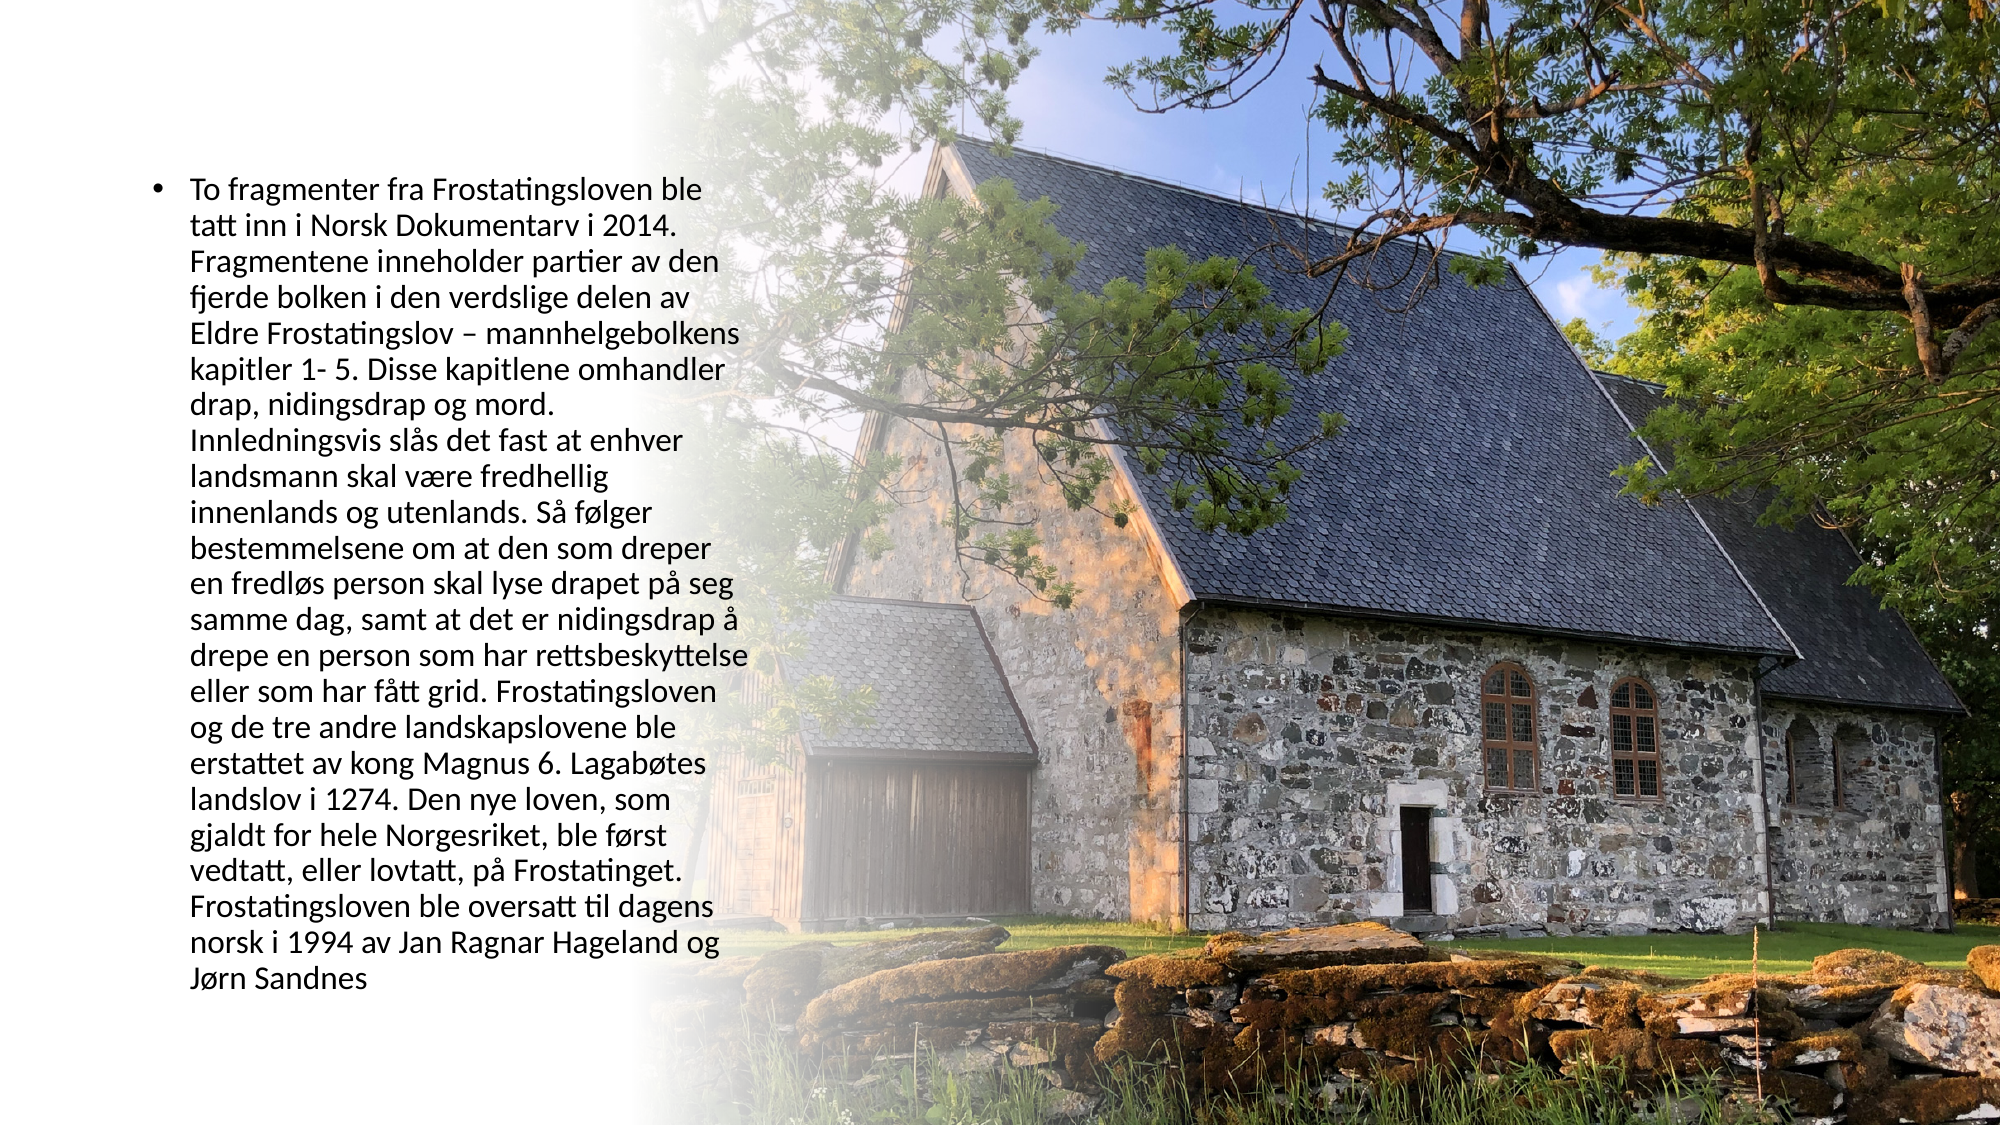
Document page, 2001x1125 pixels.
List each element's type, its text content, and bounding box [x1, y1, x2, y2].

picture [413, 0, 2000, 1125]
list To fragmenter fra Frostatingsloven ble tatt inn i Norsk Dokumentarv i 2014. Fragmentene inneholder partier av den fjerde bolken i den verdslige delen av Eldre Frostatingslov – mannhelgebolkens kapitler 1- 5. Disse kapitlene omhandler drap, nidingsdrap og mord. Innledningsvis slås det fast at enhver landsmann skal være fredhellig innenlands og utenlands. Så følger bestemmelsene om at den som dreper en fredløs person skal lyse drapet på seg samme dag, samt at det er nidingsdrap å drepe en person som har rettsbeskyttelse eller som har fått grid. Frostatingsloven og de tre andre landskapslovene ble erstattet av kong Magnus 6. Lagabøtes landslov i 1274. Den nye loven, som gjaldt for hele Norgesriket, ble først vedtatt, eller lovtatt, på Frostatinget. Frostatingsloven ble oversatt til dagens norsk i 1994 av Jan Ragnar Hageland og Jørn Sandnes [137, 164, 413, 1014]
text_box [0, 0, 413, 1125]
